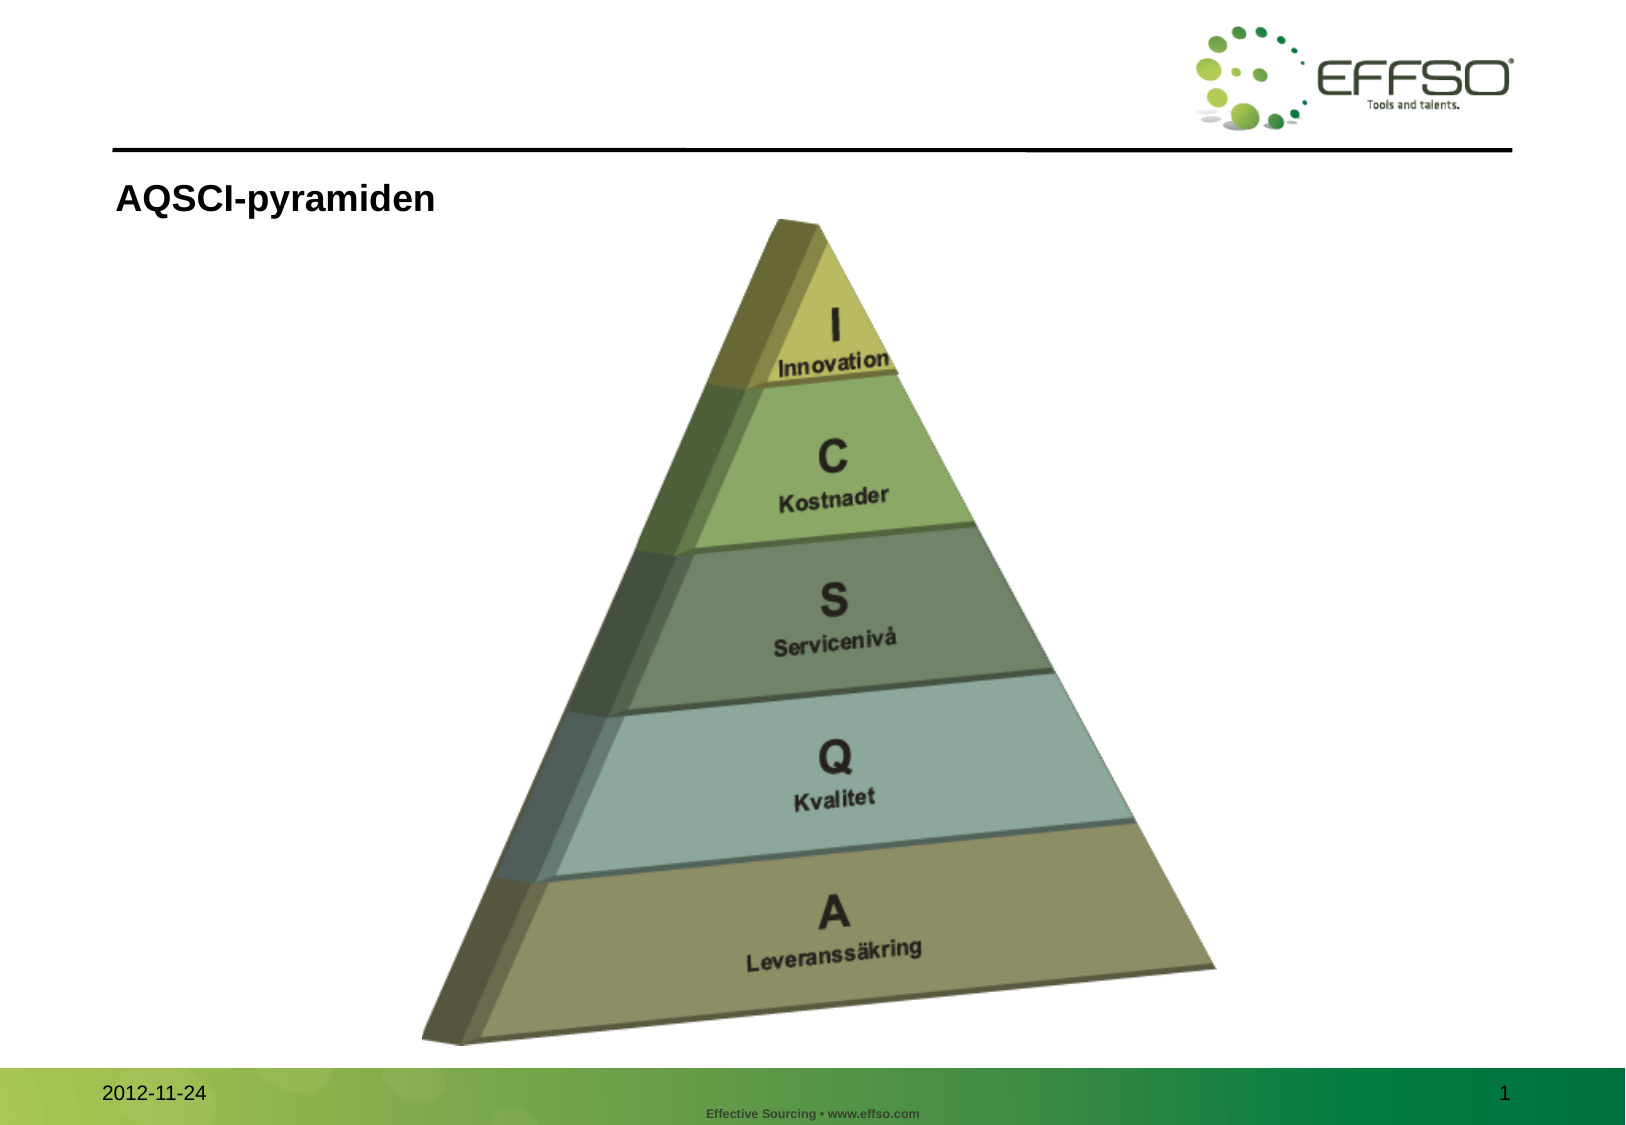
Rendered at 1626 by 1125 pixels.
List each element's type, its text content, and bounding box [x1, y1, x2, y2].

text_box AQSCI-pyramiden [103, 162, 1513, 300]
picture [1178, 13, 1531, 149]
text_box 1 [1131, 1079, 1511, 1112]
picture [422, 219, 1217, 1046]
picture [0, 1068, 1625, 1125]
text_box 2012-11-24 [102, 1079, 482, 1113]
